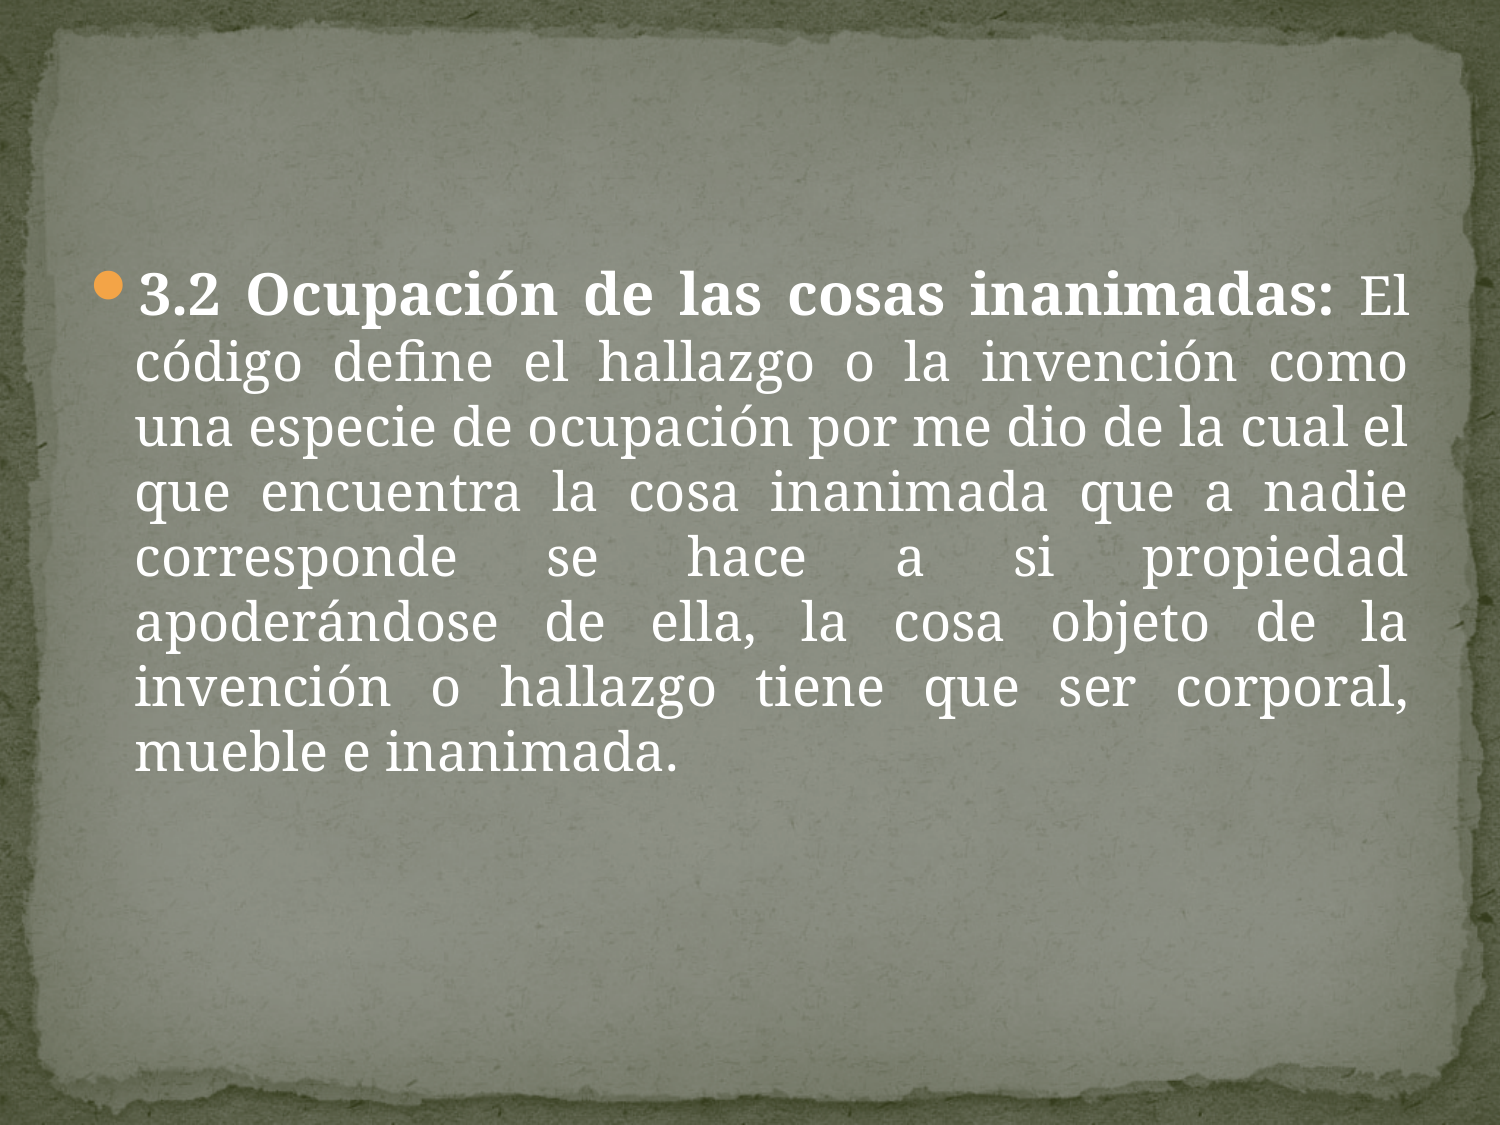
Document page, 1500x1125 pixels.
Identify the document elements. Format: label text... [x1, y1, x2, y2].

list 3.2 Ocupación de las cosas inanimadas: El código define el hallazgo o la invención como una especie de ocupación por me dio de la cual el que encuentra la cosa inanimada que a nadie corresponde se hace a si propiedad apoderándose de ella, la cosa objeto de la invención o hallazgo tiene que ser corporal, mueble e inanimada. [75, 249, 1425, 1000]
